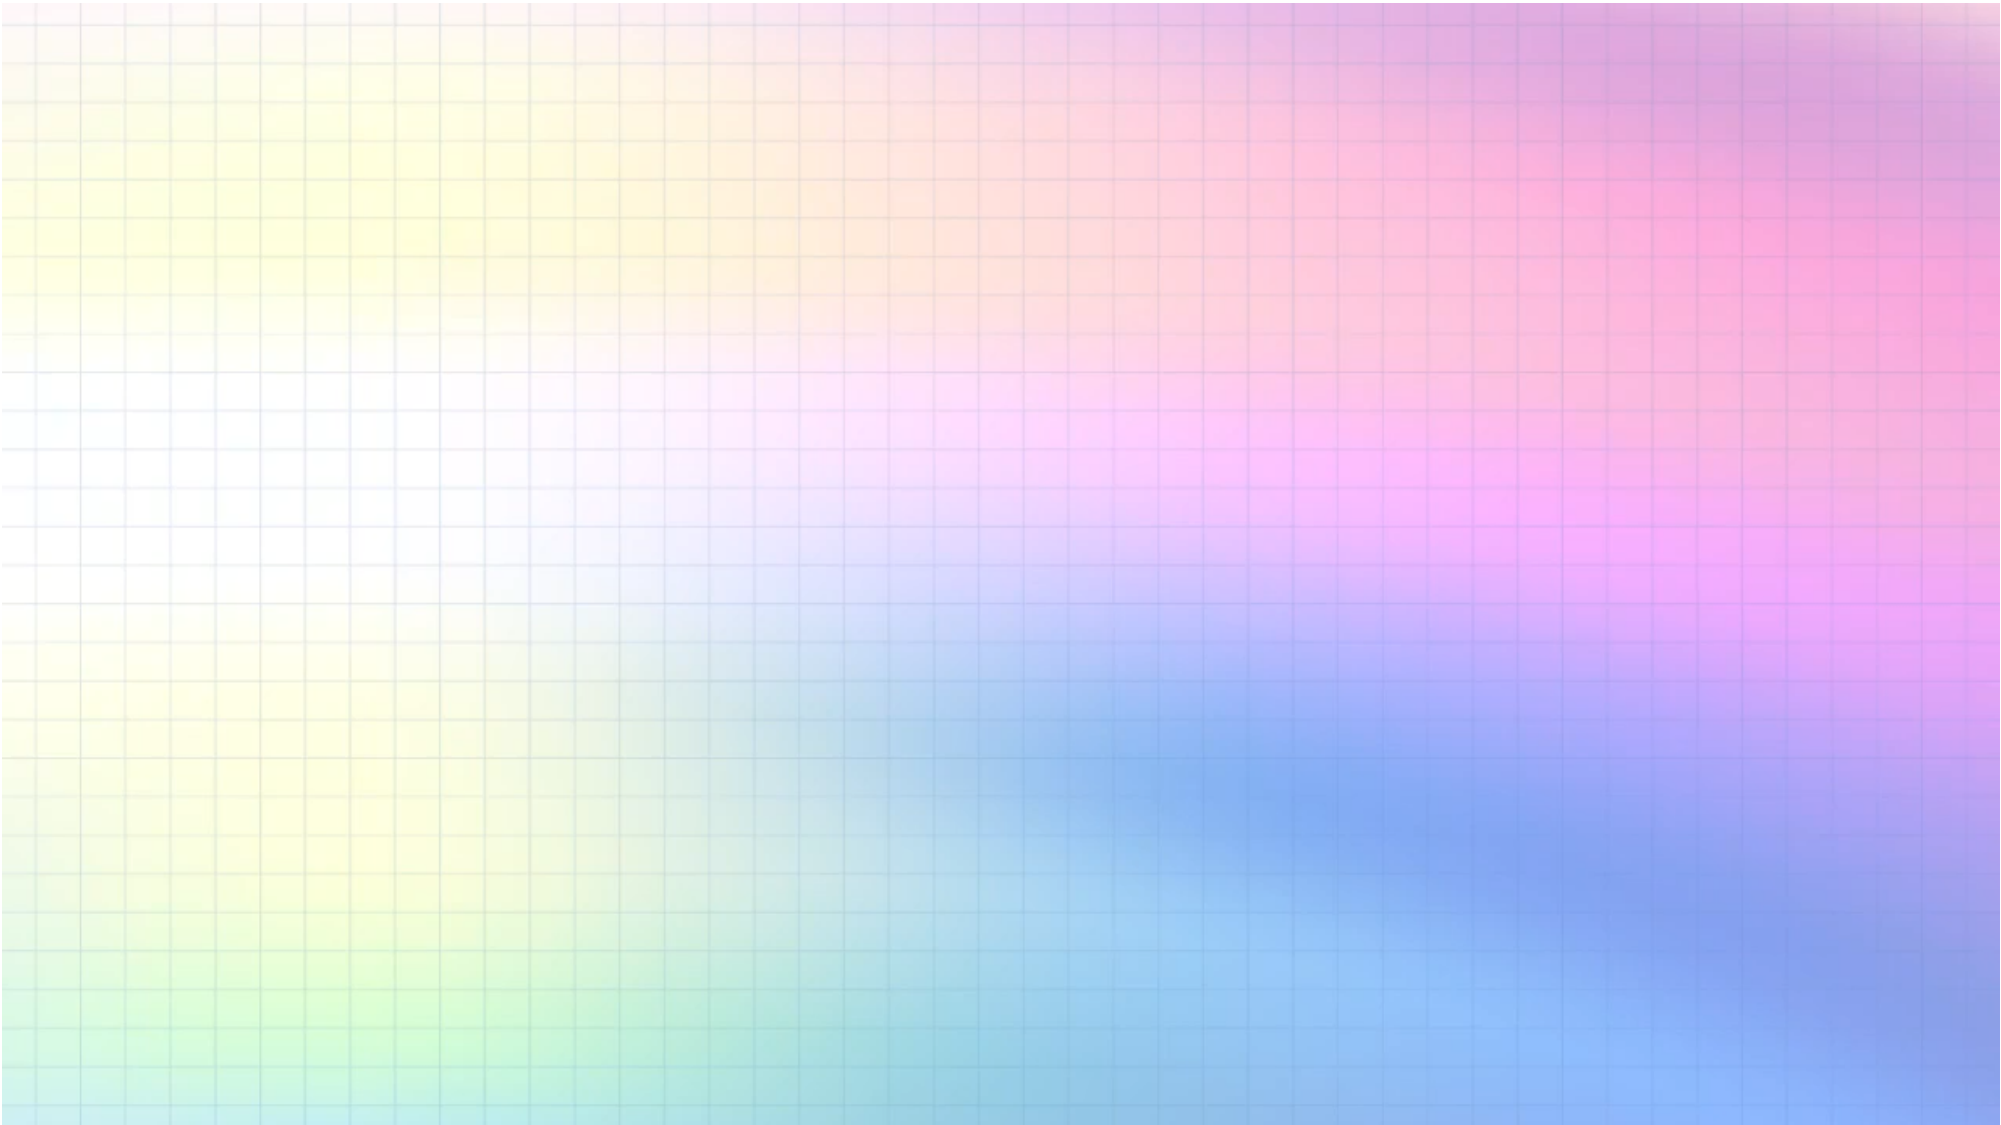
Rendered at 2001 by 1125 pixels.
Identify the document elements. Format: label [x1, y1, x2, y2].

text_box [1, 3, 2000, 1125]
